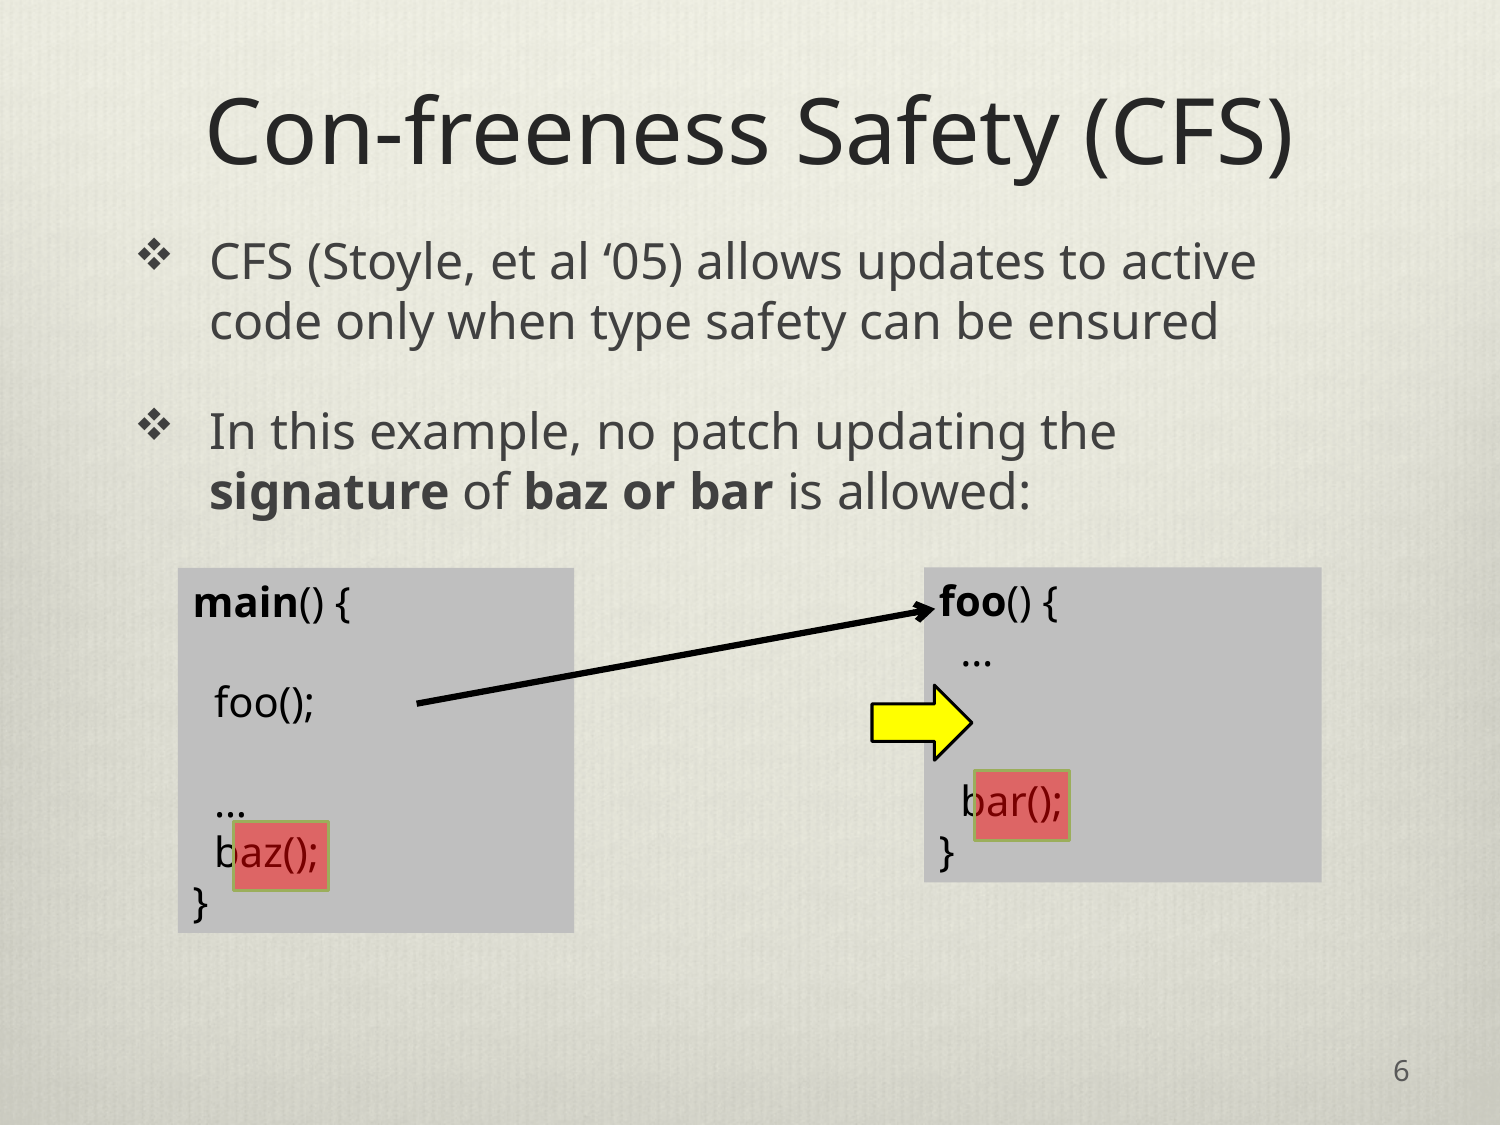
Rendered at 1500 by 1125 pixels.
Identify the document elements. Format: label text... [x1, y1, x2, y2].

slide_number 6 [1074, 1042, 1425, 1103]
text_box foo() { … bar(); } [921, 564, 1325, 885]
text_box [973, 769, 1071, 842]
text_box [870, 685, 974, 762]
list CFS (Stoyle, et al ‘05) allows updates to active code only when type safety can be ensured In this example, no patch updating the signature of baz or bar is allowed: [119, 222, 1381, 973]
text_box main() { foo(); … baz(); } [175, 565, 577, 936]
title Con-freeness Safety (CFS) [119, 33, 1381, 222]
text_box [232, 820, 330, 892]
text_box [415, 607, 937, 705]
